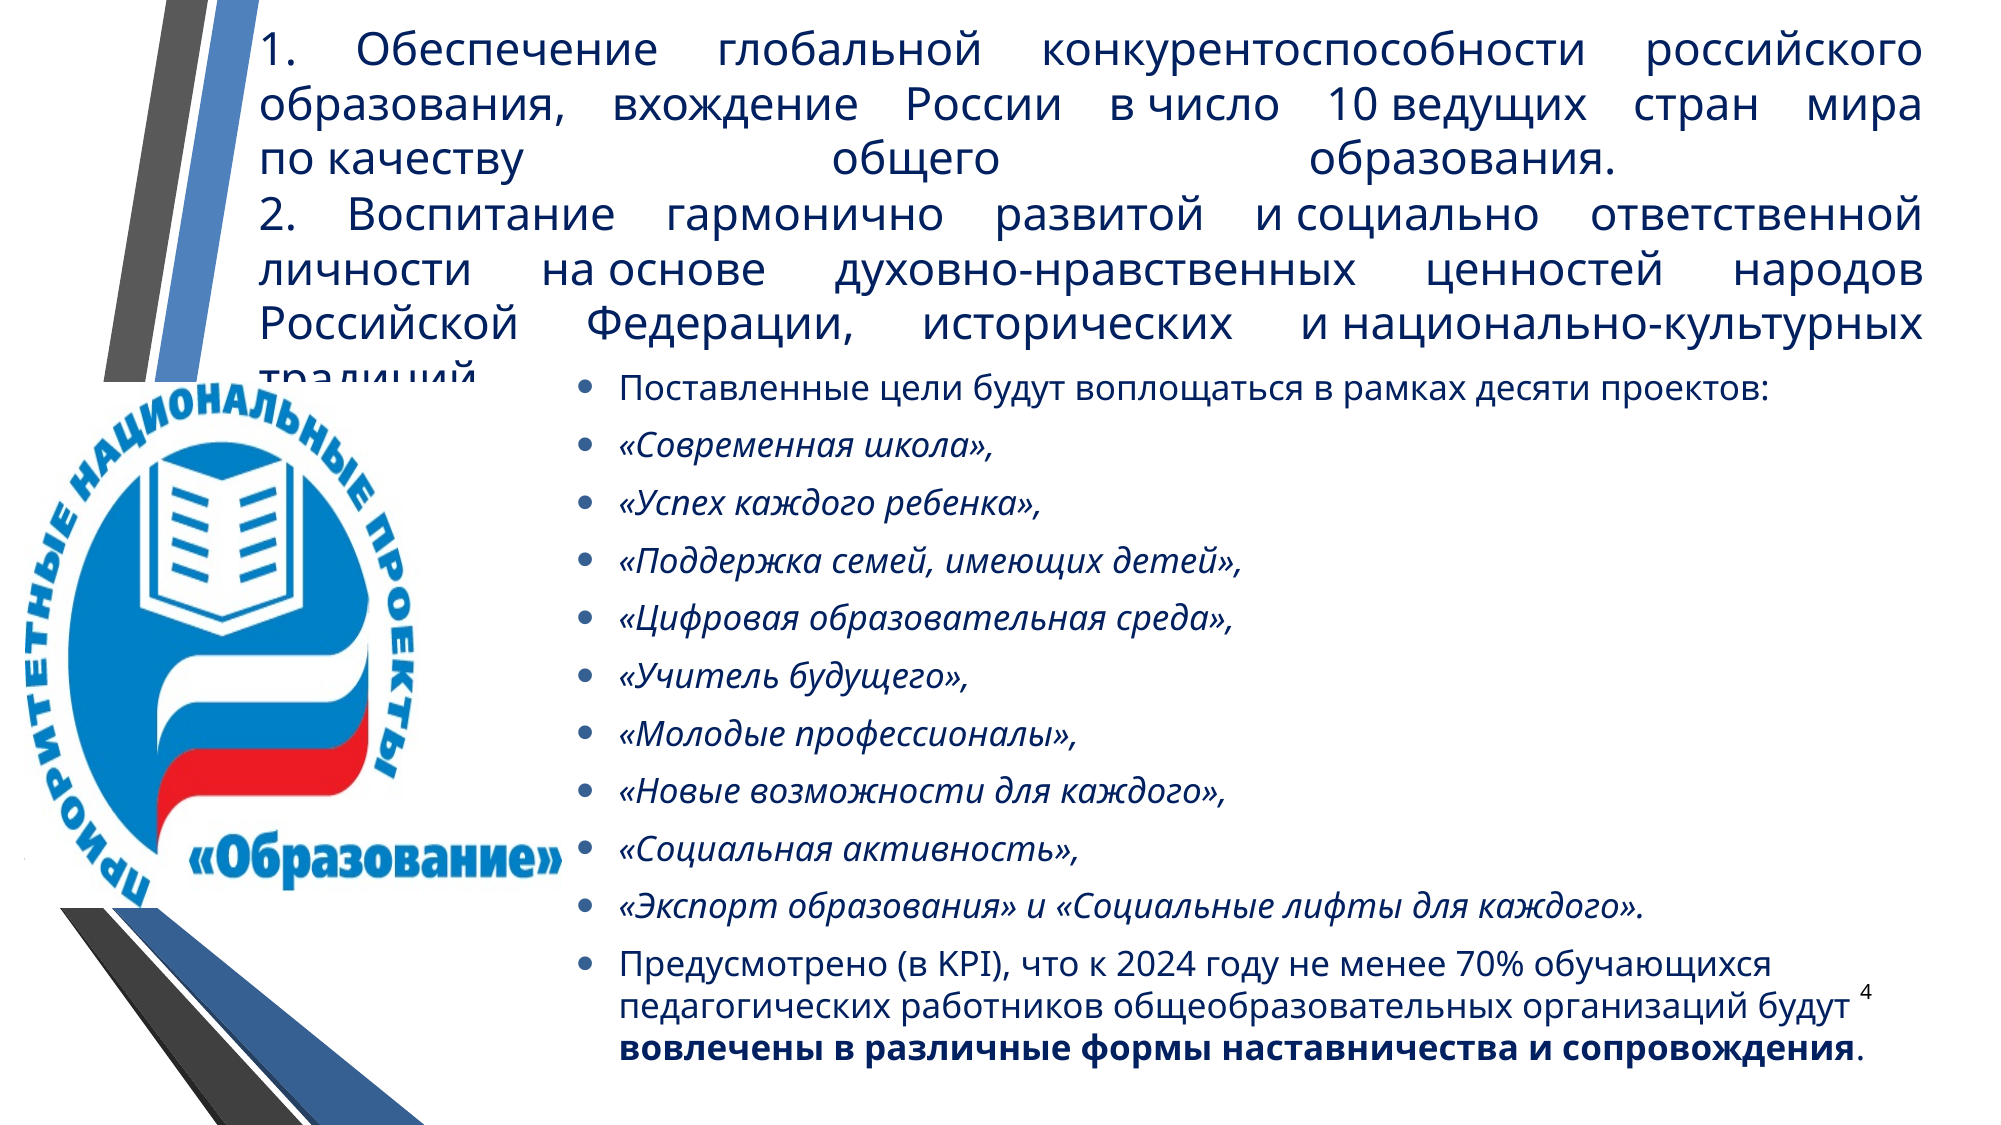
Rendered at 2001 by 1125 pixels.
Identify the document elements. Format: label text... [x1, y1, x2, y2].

list Поставленные цели будут воплощаться в рамках десяти проектов: «Современная школа», «Успех каждого ребенка», «Поддержка семей, имеющих детей», «Цифровая образовательная среда», «Учитель будущего», «Молодые профессионалы», «Новые возможности для каждого», «Социальная активность», «Экспорт образования» и «Социальные лифты для каждого». Предусмотрено (в KPI), что к 2024 году не менее 70% обучающихся педагогических работников общеобразовательных организаций будут вовлечены в различные формы наставничества и сопровождения. [561, 351, 1971, 1082]
title 1. Обеспечение глобальной конкурентоспособности российского образования, вхождение России в число 10 ведущих стран мира по качеству общего образования. 2. Воспитание гармонично развитой и социально ответственной личности на основе духовно-нравственных ценностей народов Российской Федерации, исторических и национально-культурных традиций. [243, 23, 1940, 382]
picture [25, 382, 562, 908]
slide_number 4 [1796, 962, 1887, 1023]
